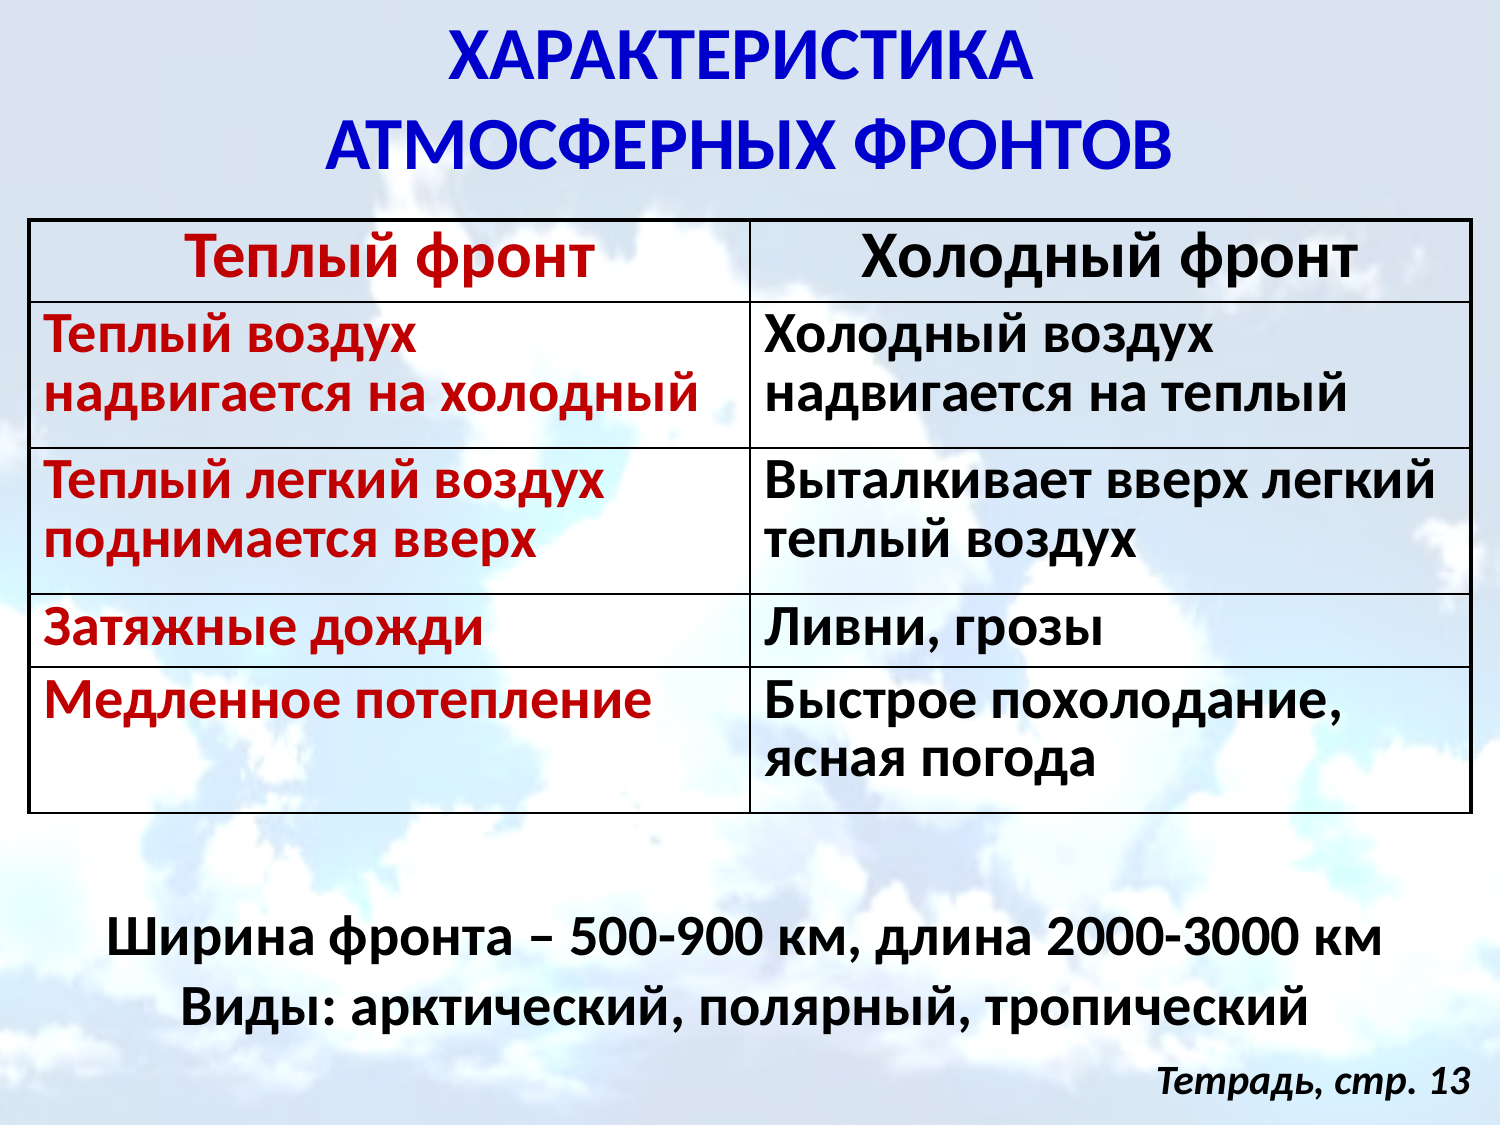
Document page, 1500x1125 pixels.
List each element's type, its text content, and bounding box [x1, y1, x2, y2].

text_box Ширина фронта – 500-900 км, длина 2000-3000 км Виды: арктический, полярный, тропический [4, 890, 1487, 1045]
table_cell Затяжные дожди [31, 595, 749, 666]
table_cell Ливни, грозы [751, 595, 1469, 666]
table_cell Быстрое похолодание, ясная погода [751, 668, 1469, 812]
table_cell Холодный воздух надвигается на теплый [751, 303, 1469, 447]
table_cell Теплый легкий воздух поднимается вверх [31, 449, 749, 593]
table_header Холодный фронт [751, 222, 1469, 301]
text_box Тетрадь, стр. 13 [1141, 1045, 1486, 1110]
table_header Теплый фронт [31, 222, 749, 301]
table_cell Медленное потепление [31, 668, 749, 812]
table_cell Выталкивает вверх легкий теплый воздух [751, 449, 1469, 593]
title ХАРАКТЕРИСТИКА АТМОСФЕРНЫХ ФРОНТОВ [0, 0, 1500, 189]
table_cell Теплый воздух надвигается на холодный [31, 303, 749, 447]
